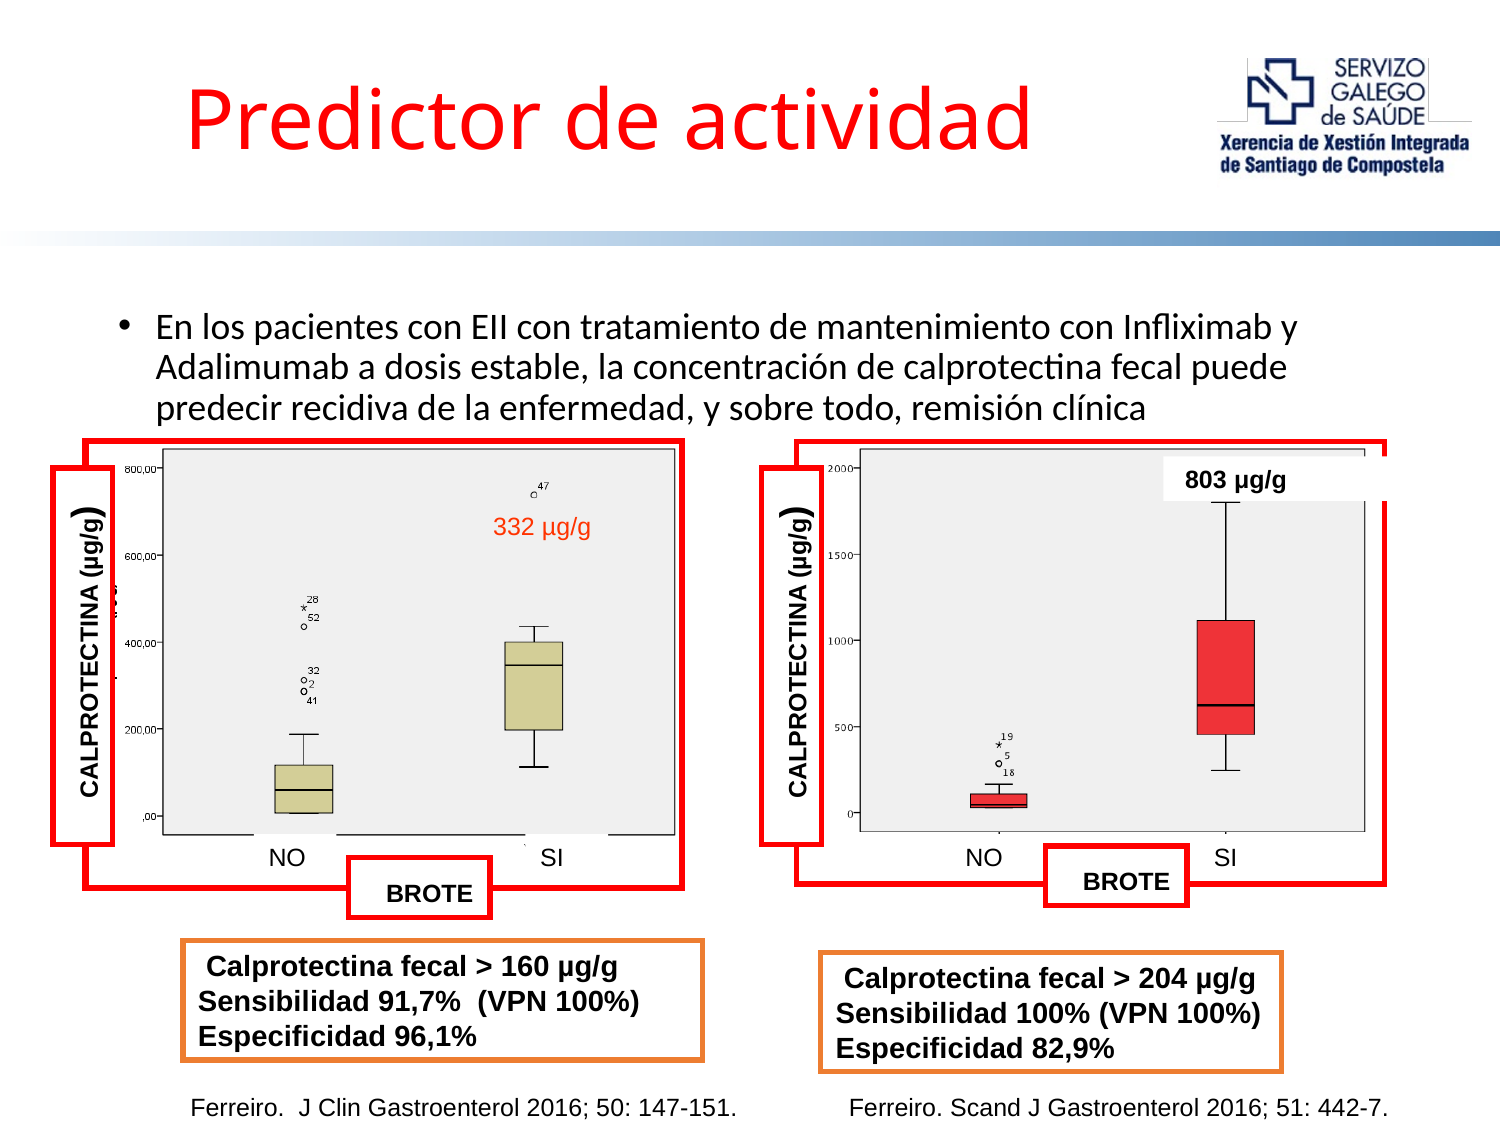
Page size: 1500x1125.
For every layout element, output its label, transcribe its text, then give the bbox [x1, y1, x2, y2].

picture [798, 444, 1382, 882]
text_box CALPROTECTINA (µg/g) [53, 468, 88, 845]
text_box Ferreiro. J Clin Gastroenterol 2016; 50: 147-151. Ferreiro. Scand J Gastroenterol 2016; 51: 442-7. [159, 1084, 1424, 1125]
text_box BROTE [1045, 882, 1187, 906]
text_box Calprotectina fecal > 160 µg/g Sensibilidad 91,7% (VPN 100%) Especificidad 96,1% [183, 940, 703, 1060]
list En los pacientes con EII con tratamiento de mantenimiento con Infliximab y Adalimumab a dosis estable, la concentración de calprotectina fecal puede predecir recidiva de la enfermedad, y sobre todo, remisión clínica [103, 299, 1397, 1014]
text_box [549, 1082, 1500, 1125]
text_box BROTE [348, 886, 491, 918]
picture [1217, 58, 1472, 188]
text_box 803 μg/g [1382, 456, 1388, 501]
text_box CALPROTECTINA (µg/g) [761, 468, 798, 845]
text_box Calprotectina fecal > 204 µg/g Sensibilidad 100% (VPN 100%) Especificidad 82,9% [820, 952, 1282, 1072]
title Predictor de actividad [52, 14, 1168, 232]
picture [88, 444, 680, 886]
